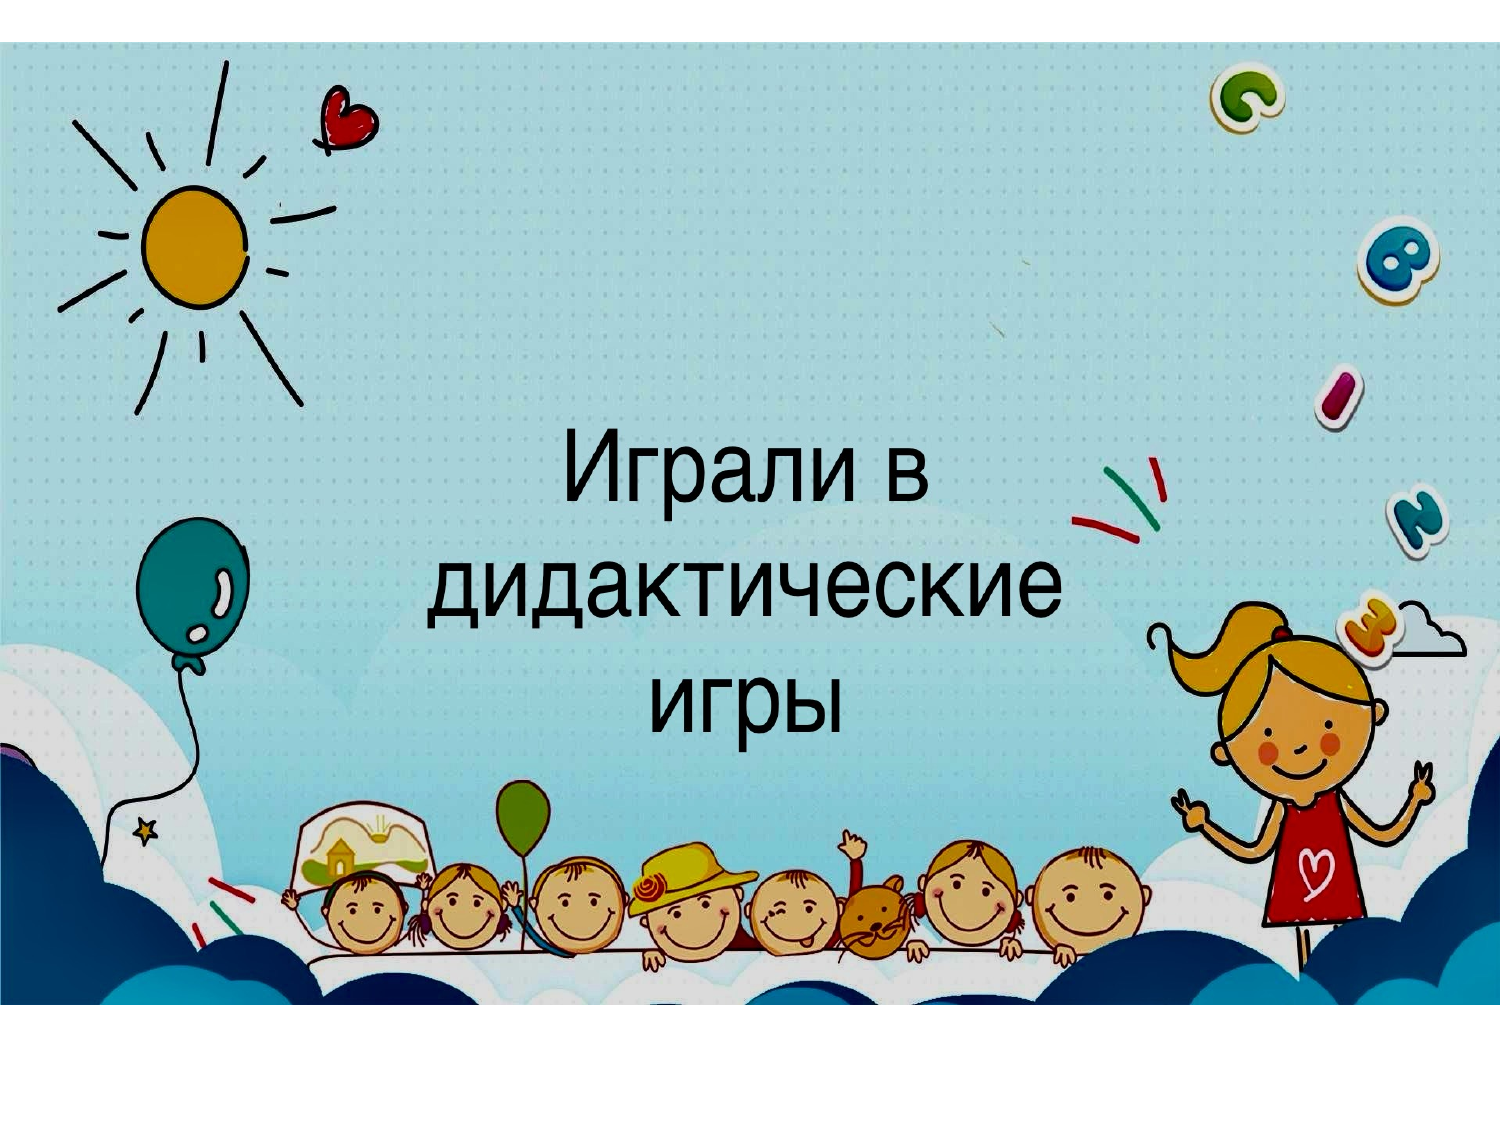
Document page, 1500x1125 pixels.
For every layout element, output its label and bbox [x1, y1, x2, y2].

list [0, 42, 1500, 1006]
